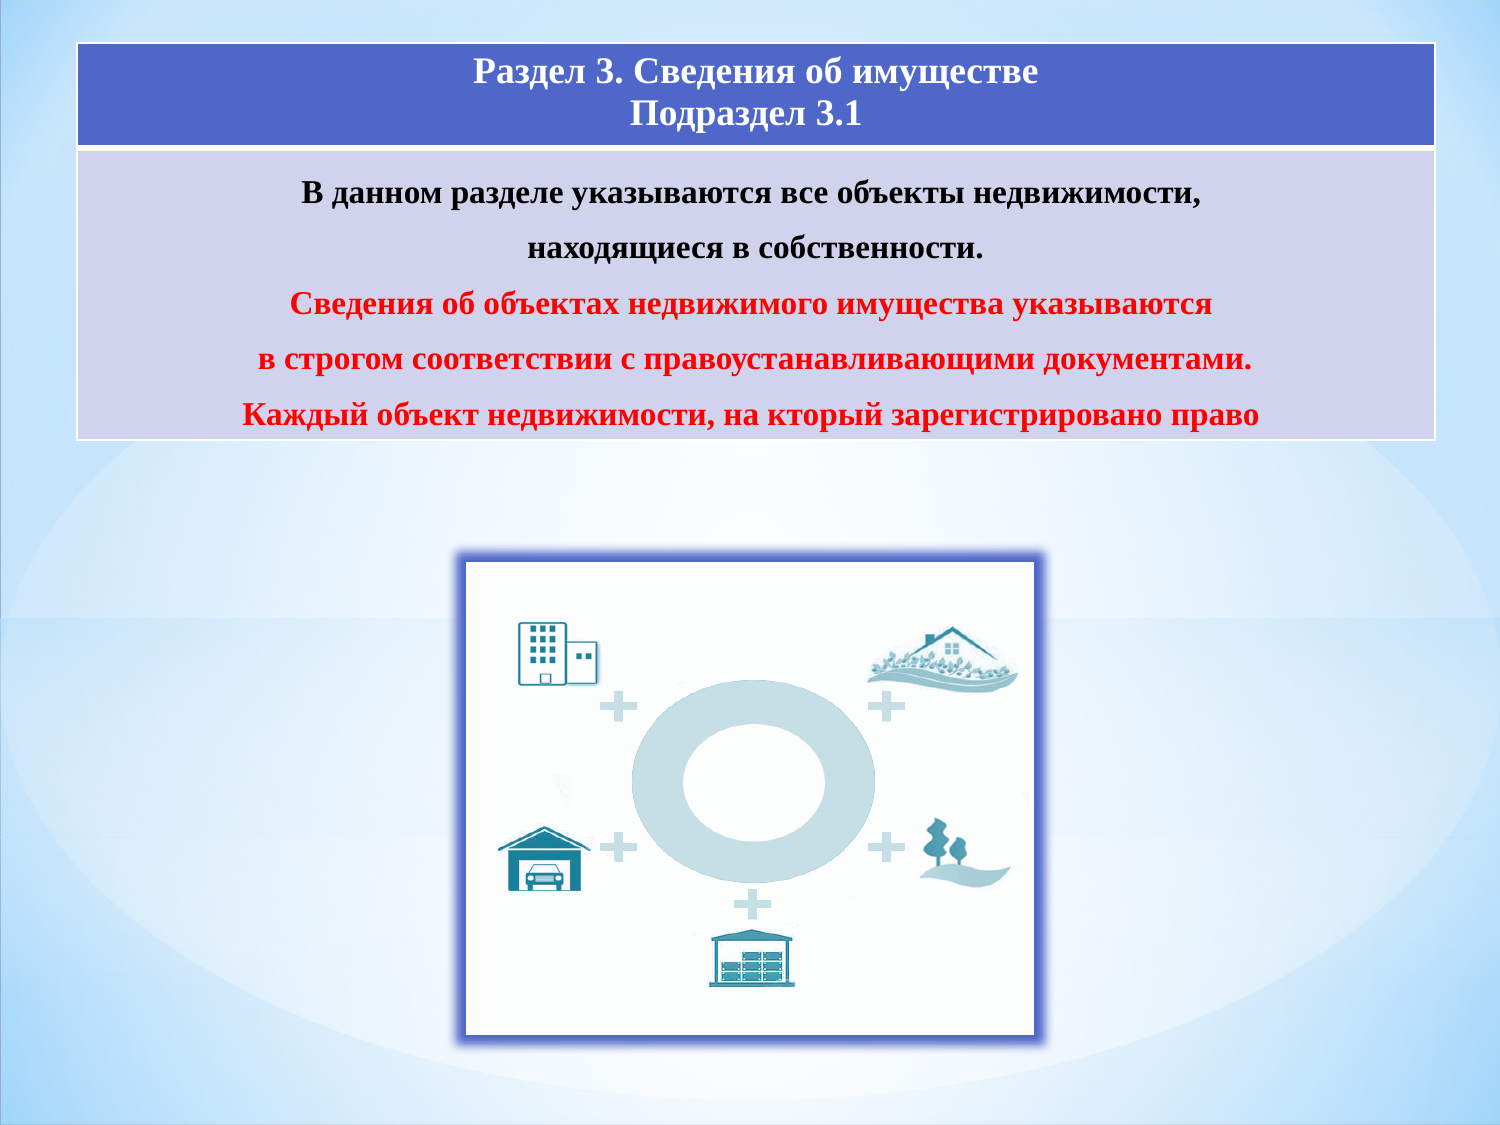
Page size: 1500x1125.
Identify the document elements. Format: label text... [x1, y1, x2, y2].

table_header Раздел 3. Сведения об имуществе Подраздел 3.1 [78, 44, 1434, 145]
picture [466, 562, 1034, 1036]
table_cell В данном разделе указываются все объекты недвижимости, находящиеся в собственности. Сведения об объектах недвижимого имущества указываются в строгом соответствии с правоустанавливающими документами. Каждый объект недвижимости, на кторый зарегистрировано право [78, 151, 1434, 439]
